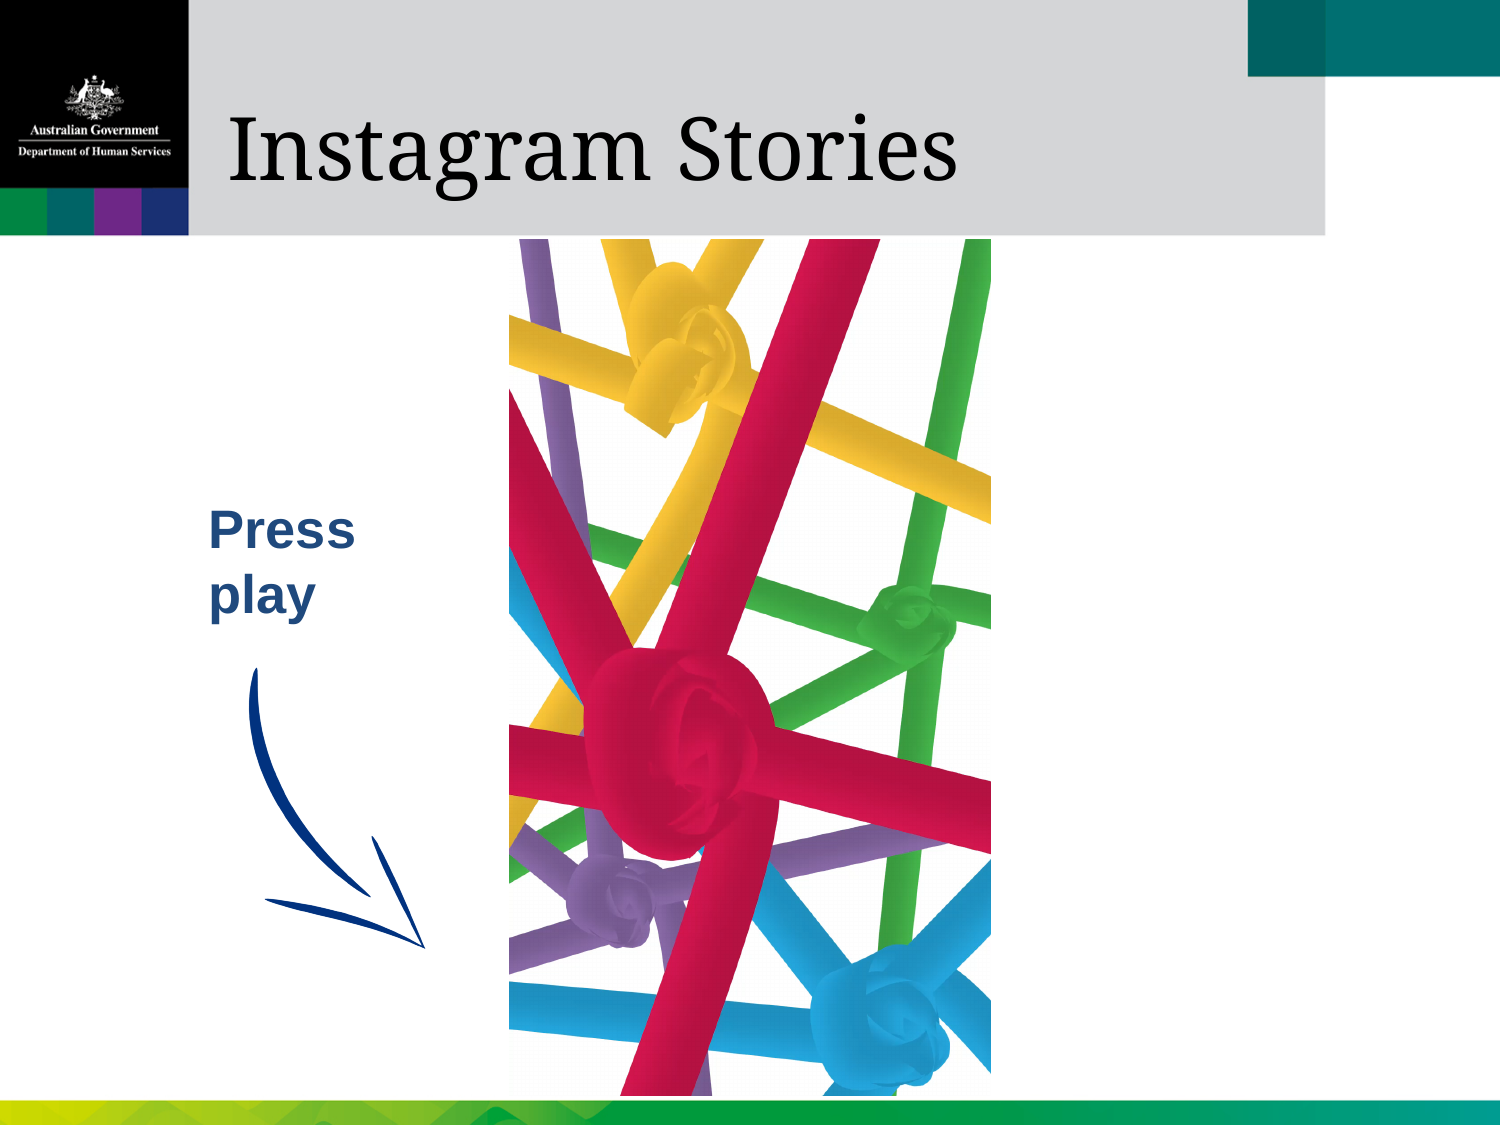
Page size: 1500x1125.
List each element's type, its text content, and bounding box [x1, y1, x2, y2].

picture [0, 0, 1500, 1125]
text_box Instagram Stories [212, 85, 1380, 274]
text_box Press play [193, 486, 469, 632]
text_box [508, 238, 992, 1098]
